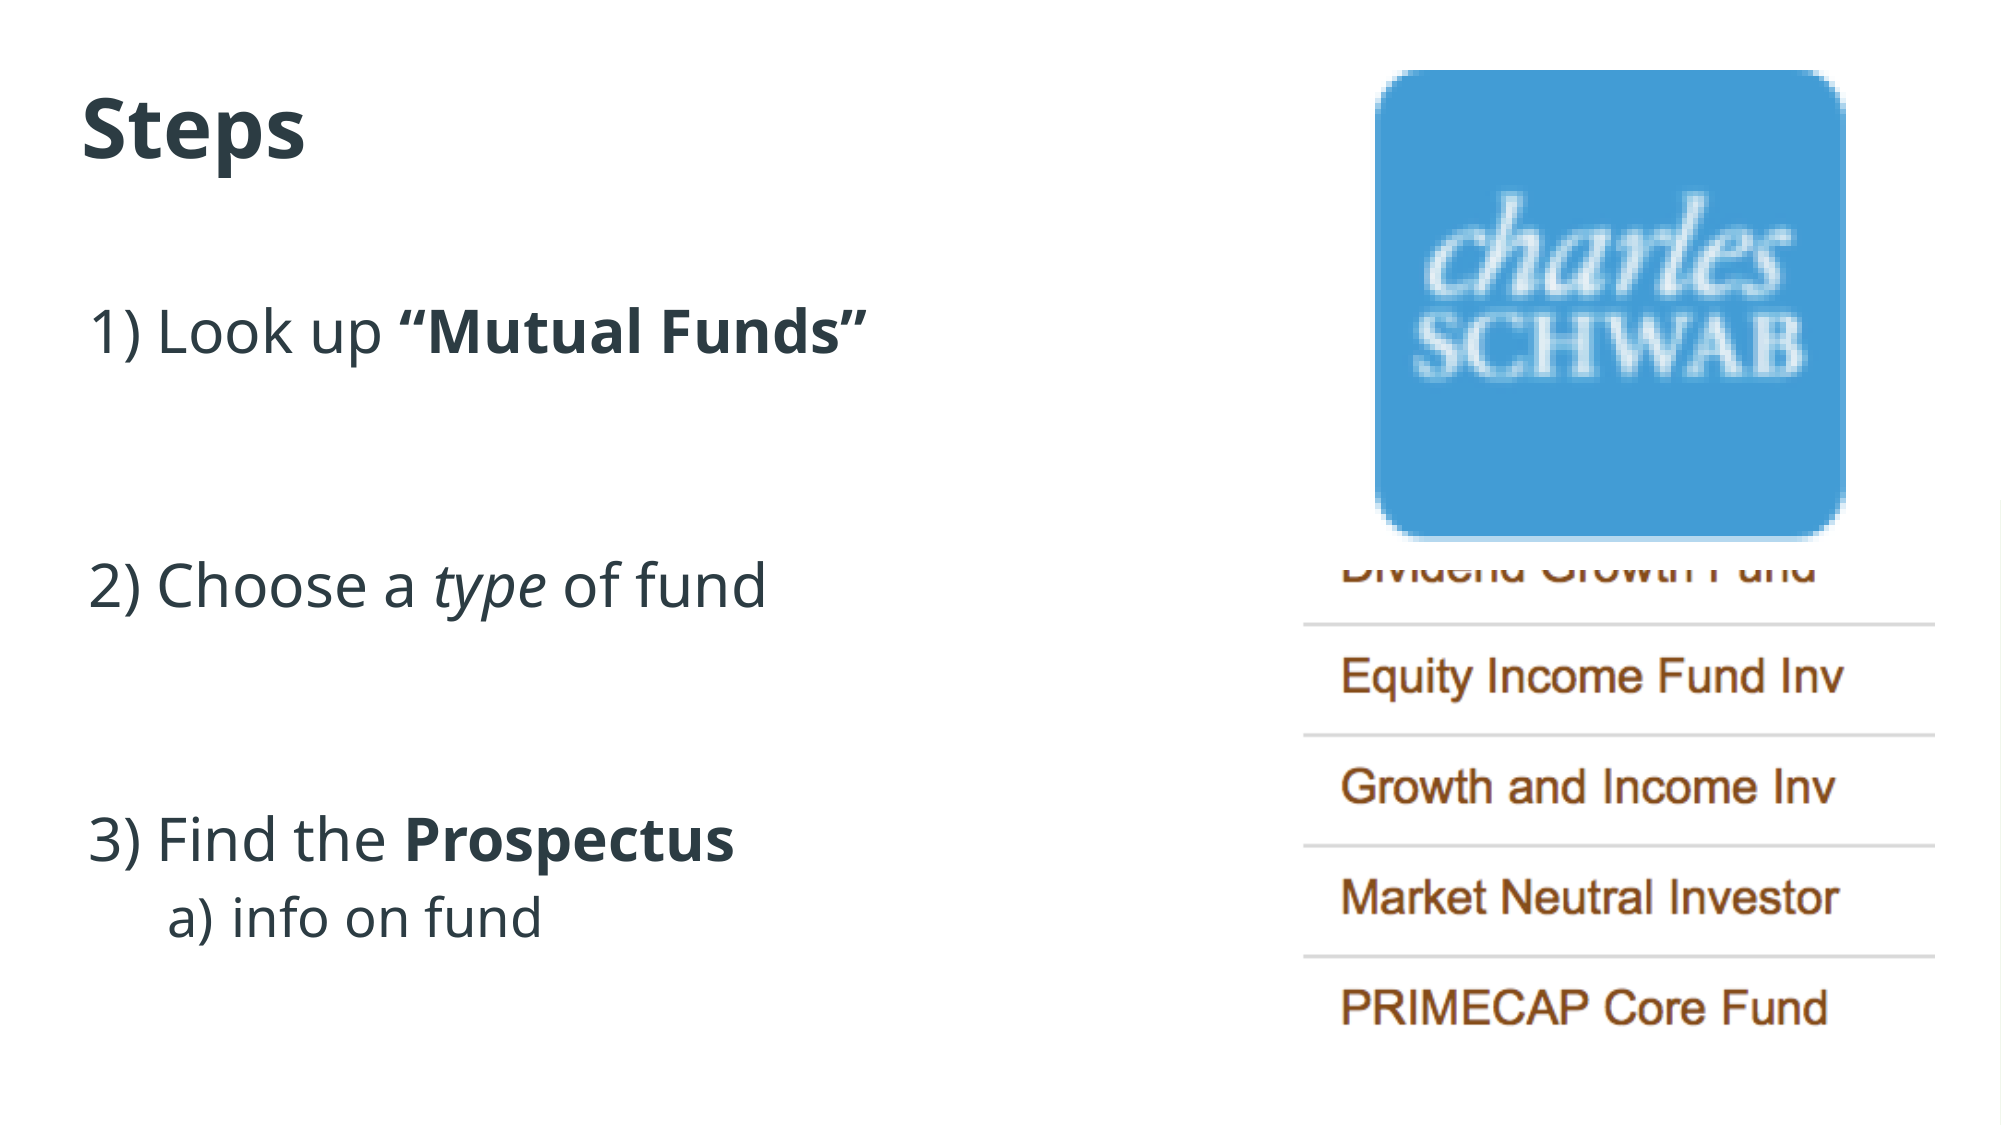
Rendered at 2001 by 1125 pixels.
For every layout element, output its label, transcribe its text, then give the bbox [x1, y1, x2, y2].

picture [1289, 570, 1936, 1055]
title Steps [66, 67, 1112, 274]
picture [1287, 70, 1934, 555]
list Look up “Mutual Funds” Choose a type of fund Find the Prospectus info on fund [66, 274, 1112, 1055]
